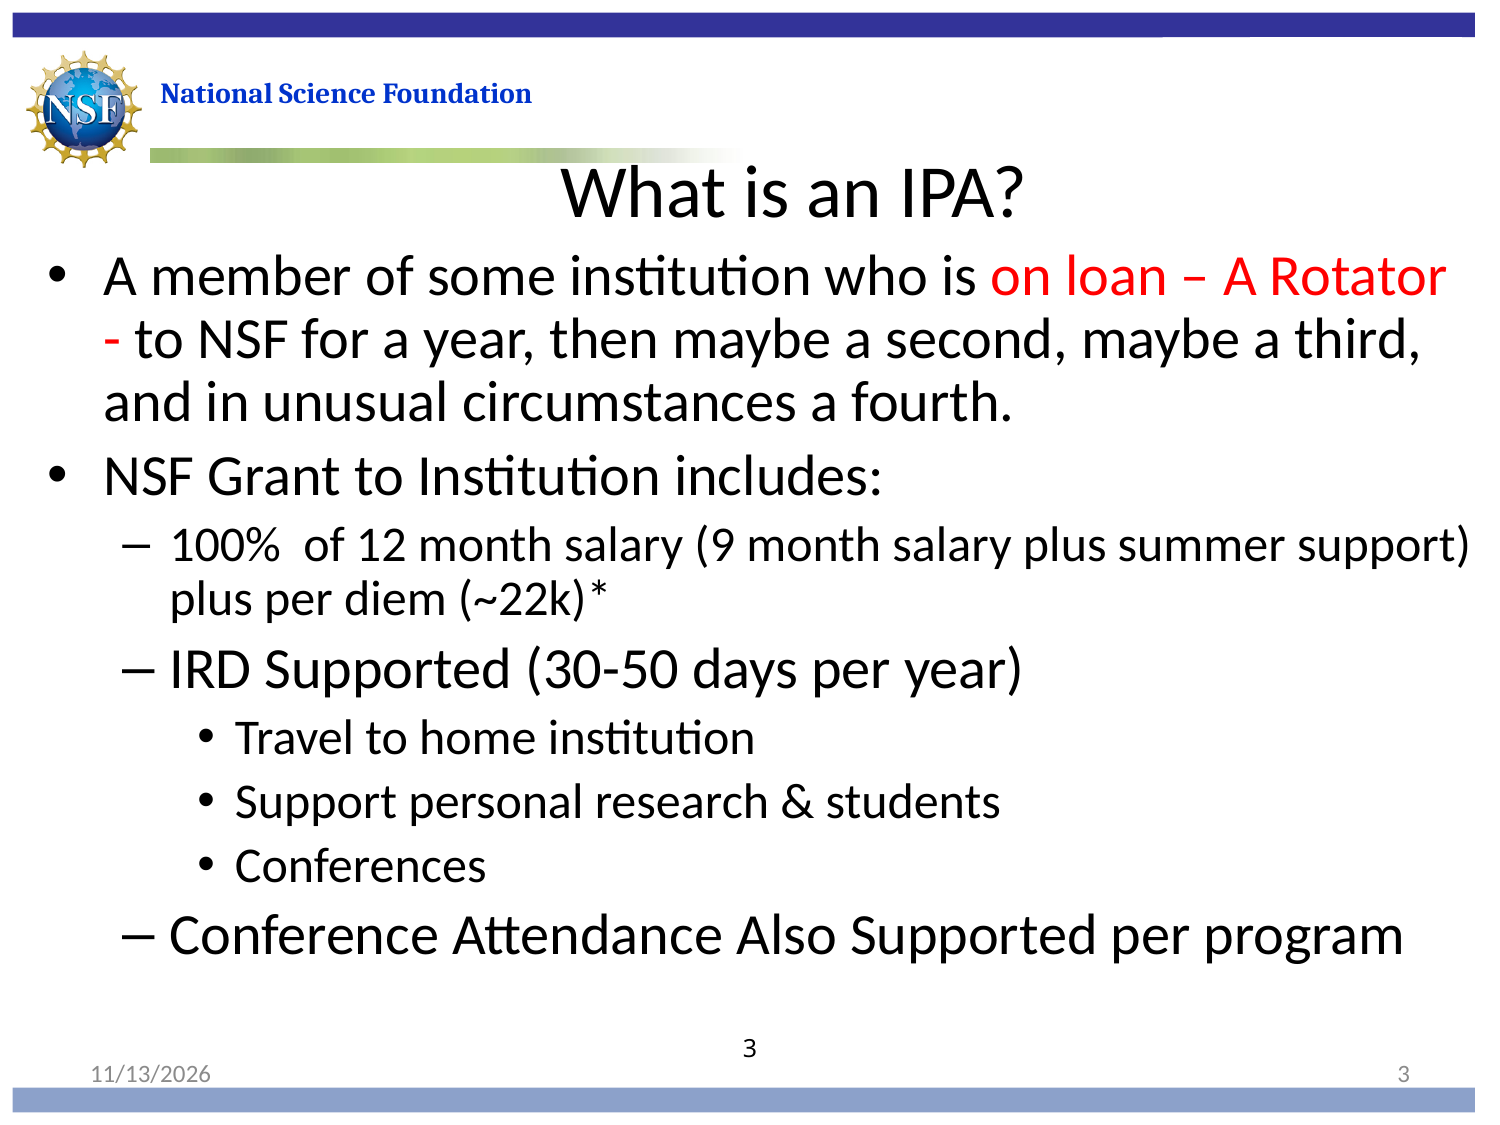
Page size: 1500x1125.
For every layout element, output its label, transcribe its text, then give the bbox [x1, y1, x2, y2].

title What is an IPA? [125, 125, 1463, 237]
list A member of some institution who is on loan – A Rotator - to NSF for a year, then maybe a second, maybe a third, and in unusual circumstances a fourth. NSF Grant to Institution includes: 100% of 12 month salary (9 month salary plus summer support) plus per diem (~22k)* IRD Supported (30-50 days per year) Travel to home institution Support personal research & students Conferences Conference Attendance Also Supported per program [32, 237, 1488, 1025]
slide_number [75, 1042, 425, 1103]
picture [24, 48, 143, 169]
text_box 3 [512, 1025, 988, 1100]
slide_number 3 [1074, 1042, 1425, 1103]
